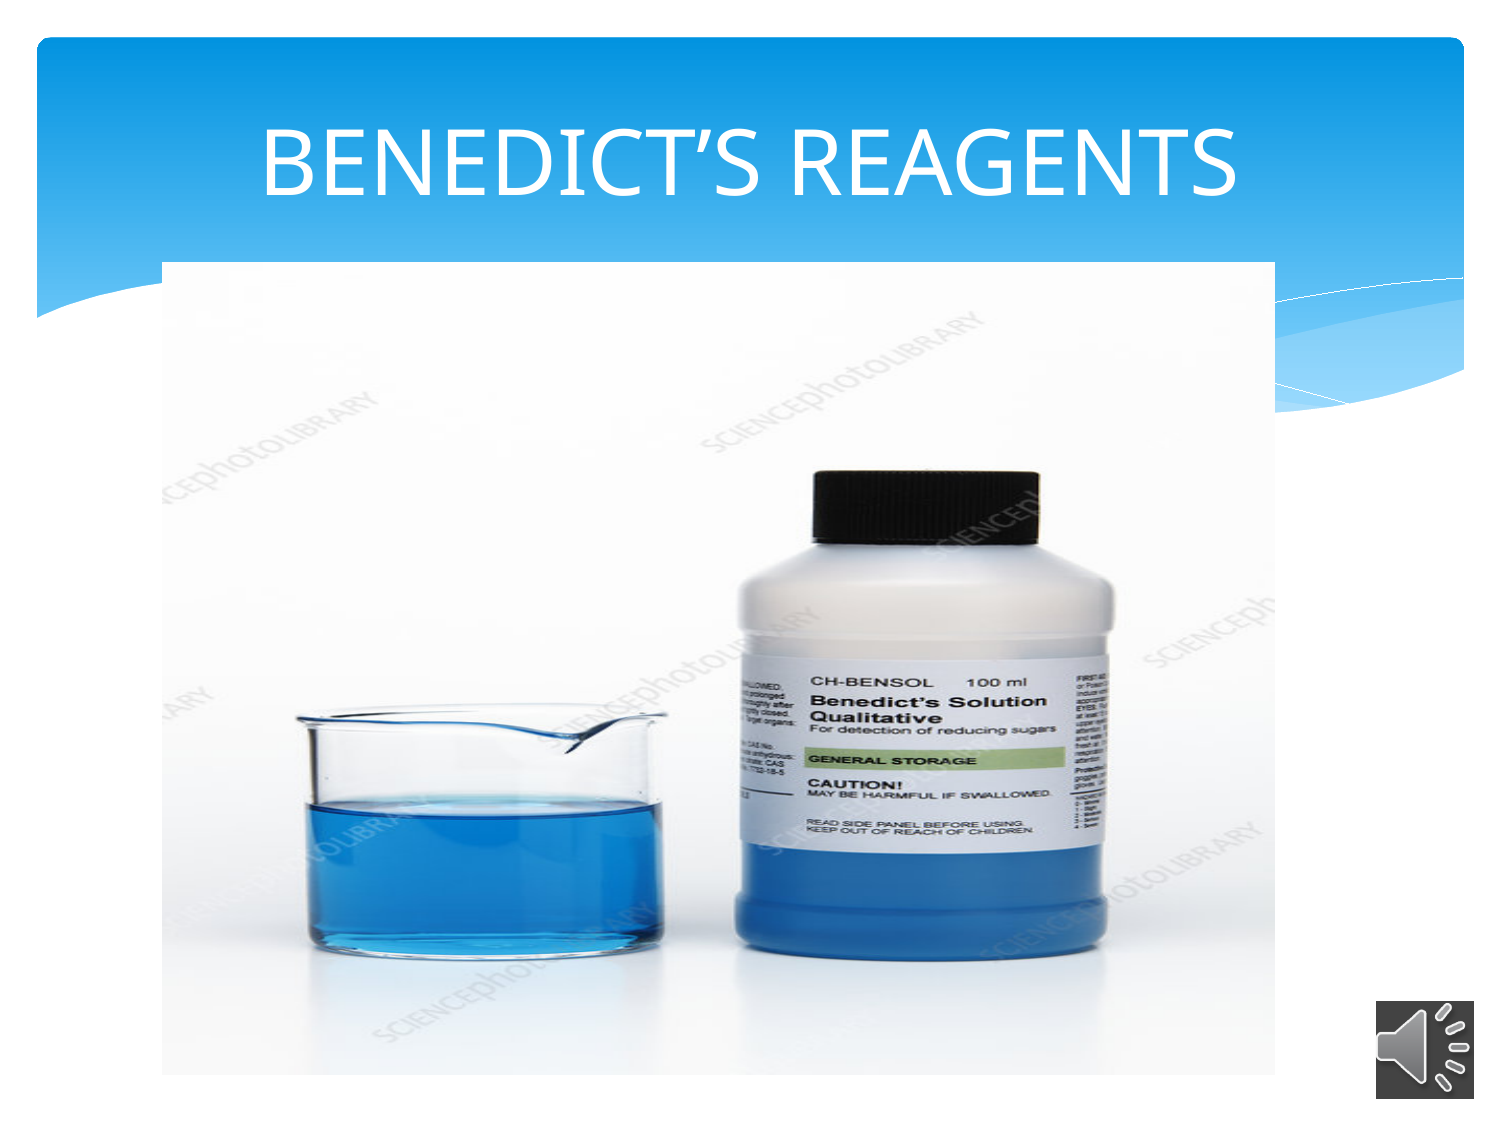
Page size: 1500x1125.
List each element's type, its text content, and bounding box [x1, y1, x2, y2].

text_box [1374, 999, 1476, 1101]
title BENEDICT’S REAGENTS [75, 55, 1425, 261]
picture [162, 262, 1276, 1076]
